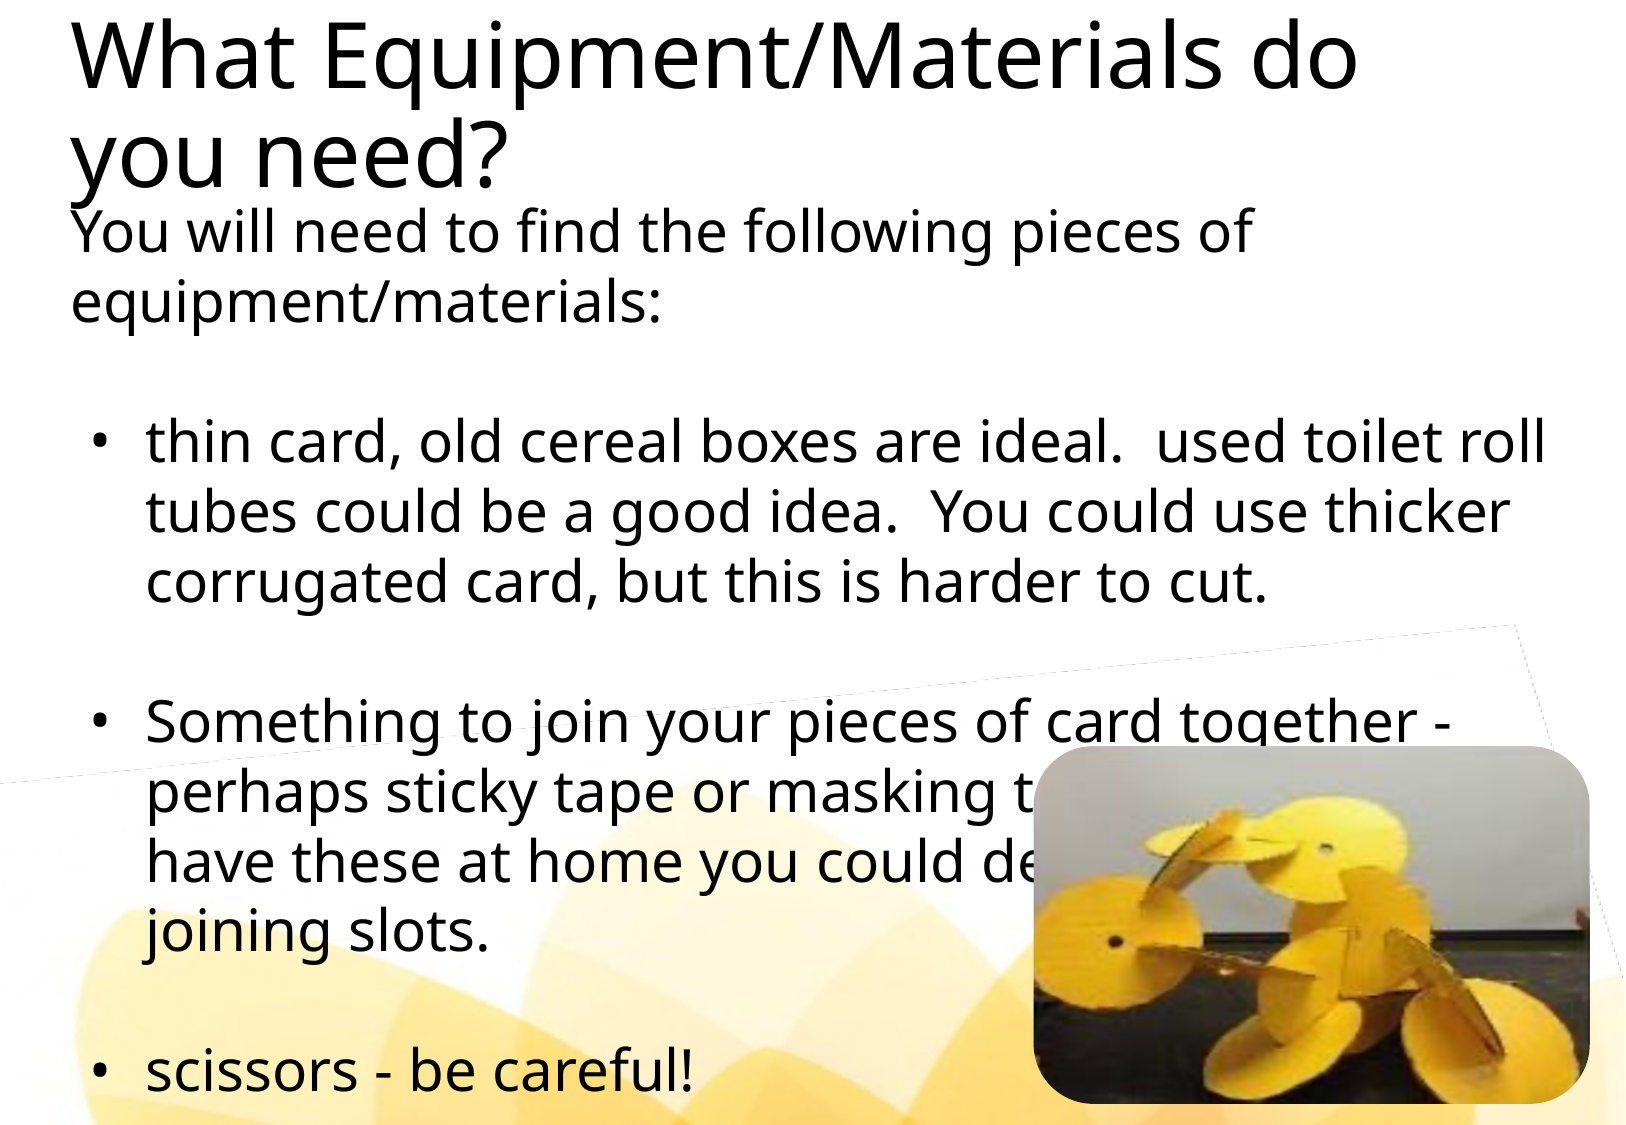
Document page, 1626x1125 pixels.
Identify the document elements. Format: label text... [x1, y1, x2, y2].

title What Equipment/Materials do you need? [55, 0, 1458, 186]
picture [0, 624, 1625, 1125]
list You will need to find the following pieces of equipment/materials: thin card, old cereal boxes are ideal. used toilet roll tubes could be a good idea. You could use thicker corrugated card, but this is harder to cut. Something to join your pieces of card together - perhaps sticky tape or masking tape? If you don’t have these at home you could design your toy with joining slots. scissors - be careful! pencils and other usual drawing implements. [55, 186, 1572, 1004]
